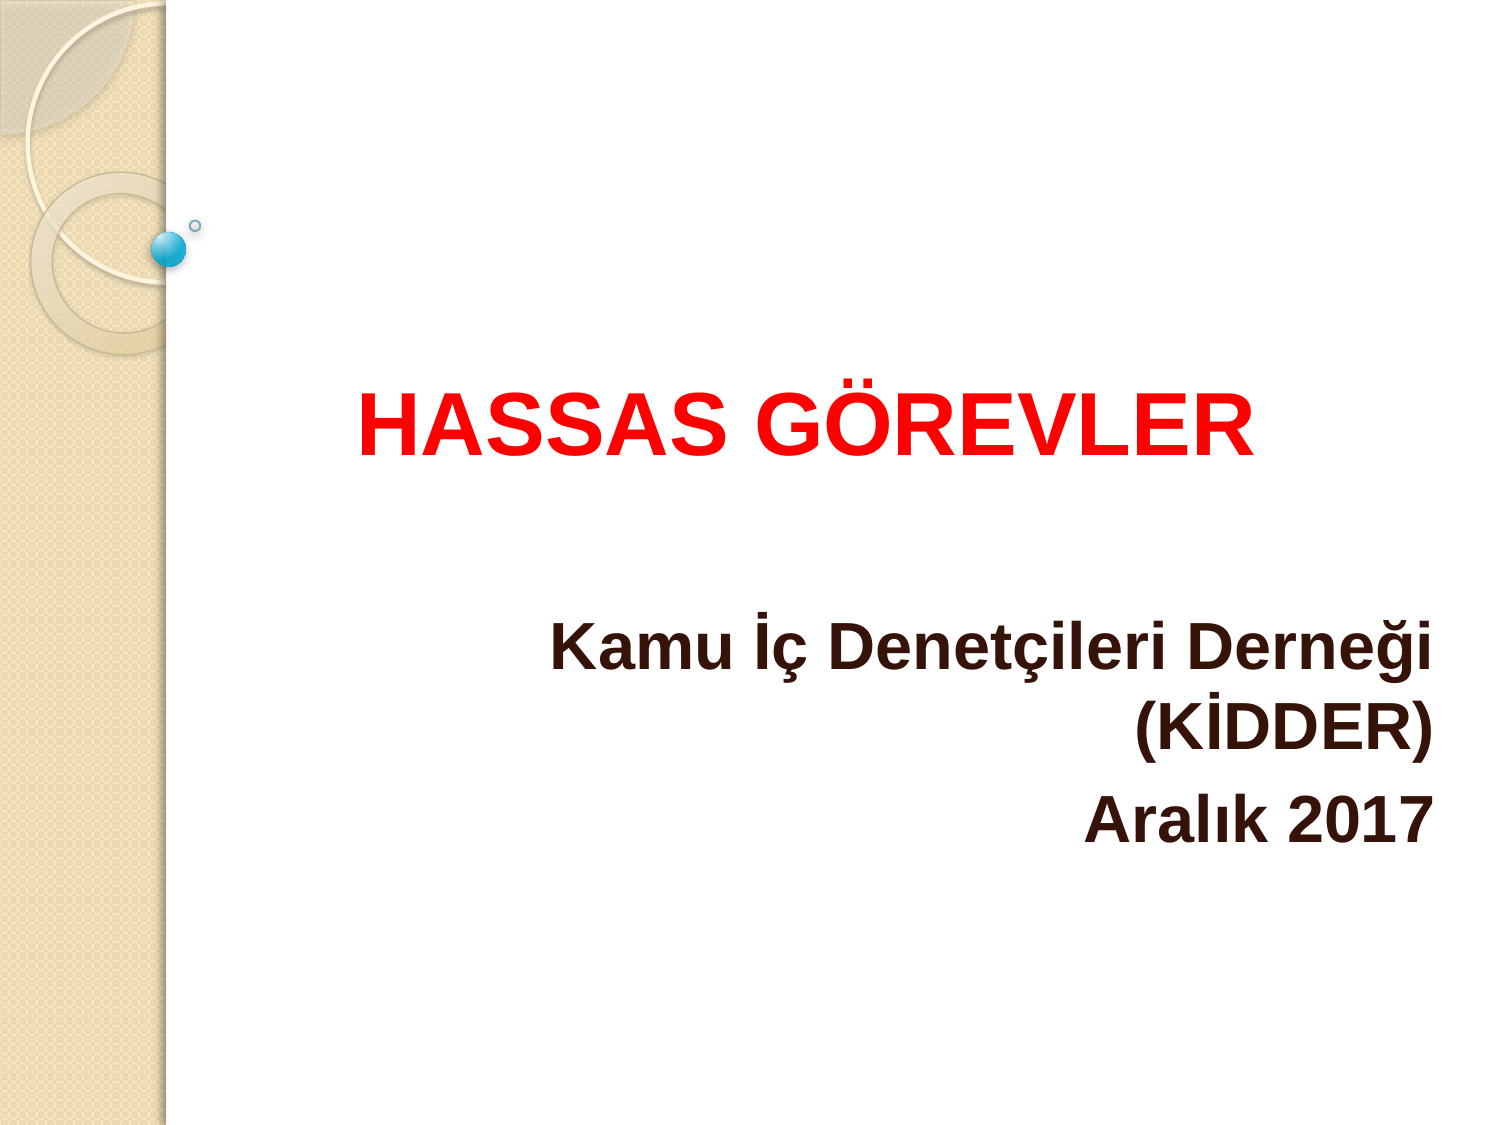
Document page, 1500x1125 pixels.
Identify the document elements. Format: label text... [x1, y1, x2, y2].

subtitle Kamu İç Denetçileri Derneği (KİDDER) Aralık 2017 [234, 603, 1450, 891]
title HASSAS GÖREVLER [199, 160, 1415, 481]
